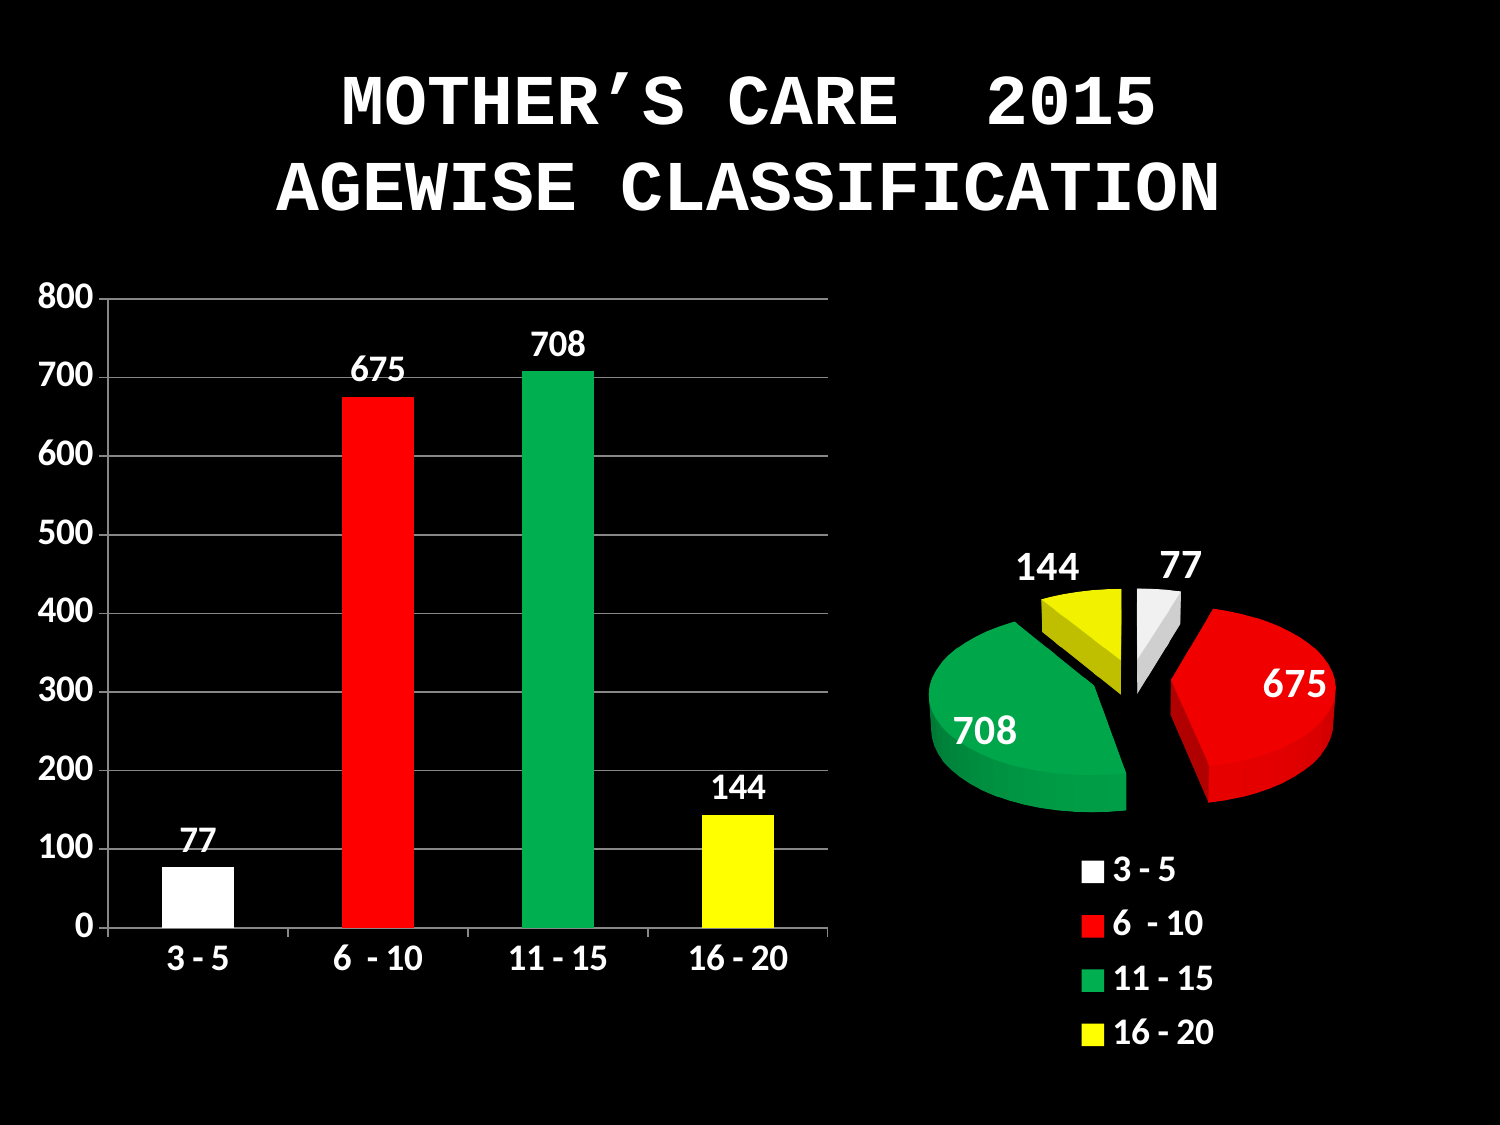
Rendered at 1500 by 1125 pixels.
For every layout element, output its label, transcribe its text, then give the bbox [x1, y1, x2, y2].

title MOTHER’S CARE 2015 AGEWISE CLASSIFICATION [75, 45, 1425, 233]
chart [37, 262, 1438, 1076]
